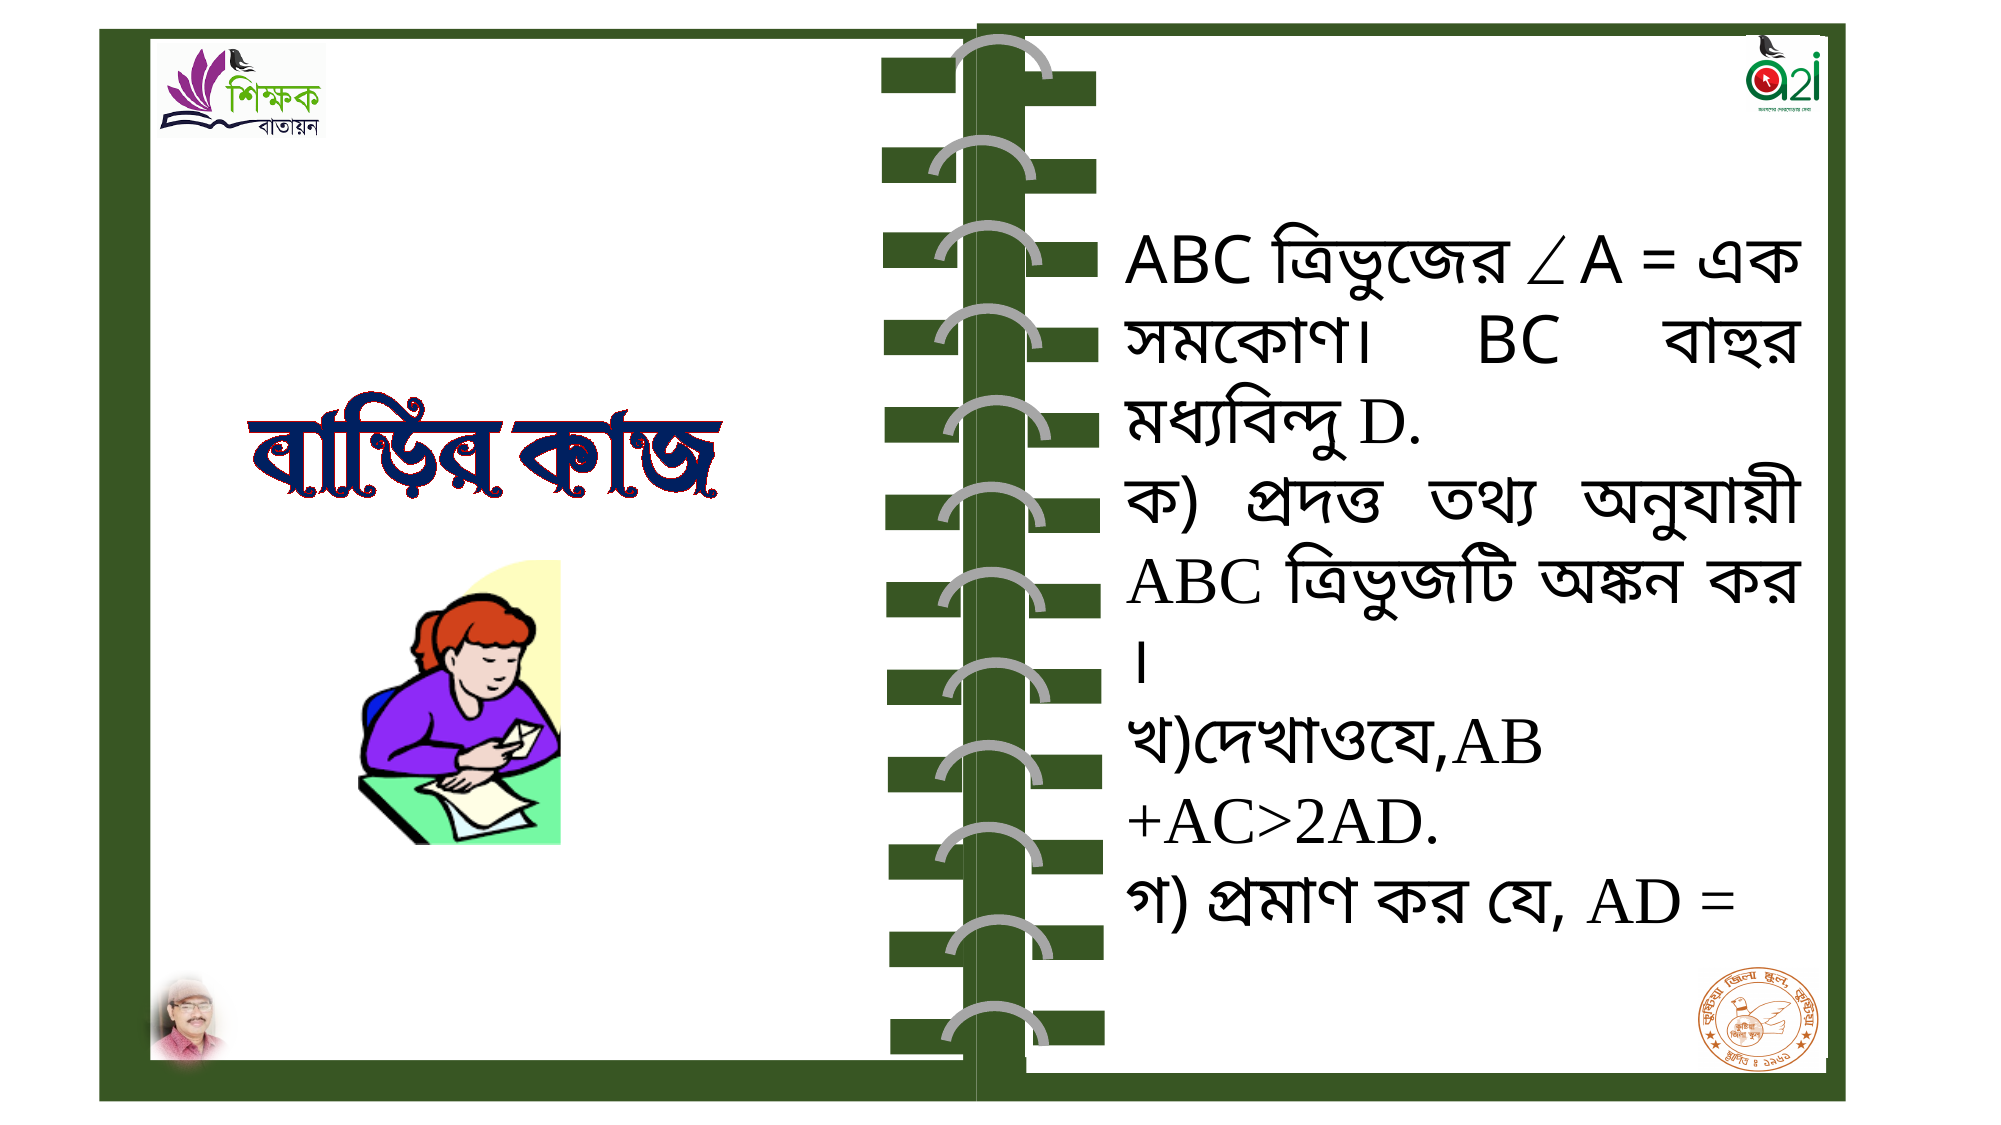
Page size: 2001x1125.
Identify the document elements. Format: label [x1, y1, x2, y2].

text_box [1820, 36, 1829, 1059]
text_box [132, 35, 1820, 1086]
text_box [976, 22, 1847, 1102]
text_box [98, 28, 978, 1103]
text_box [1820, 1059, 1827, 1074]
